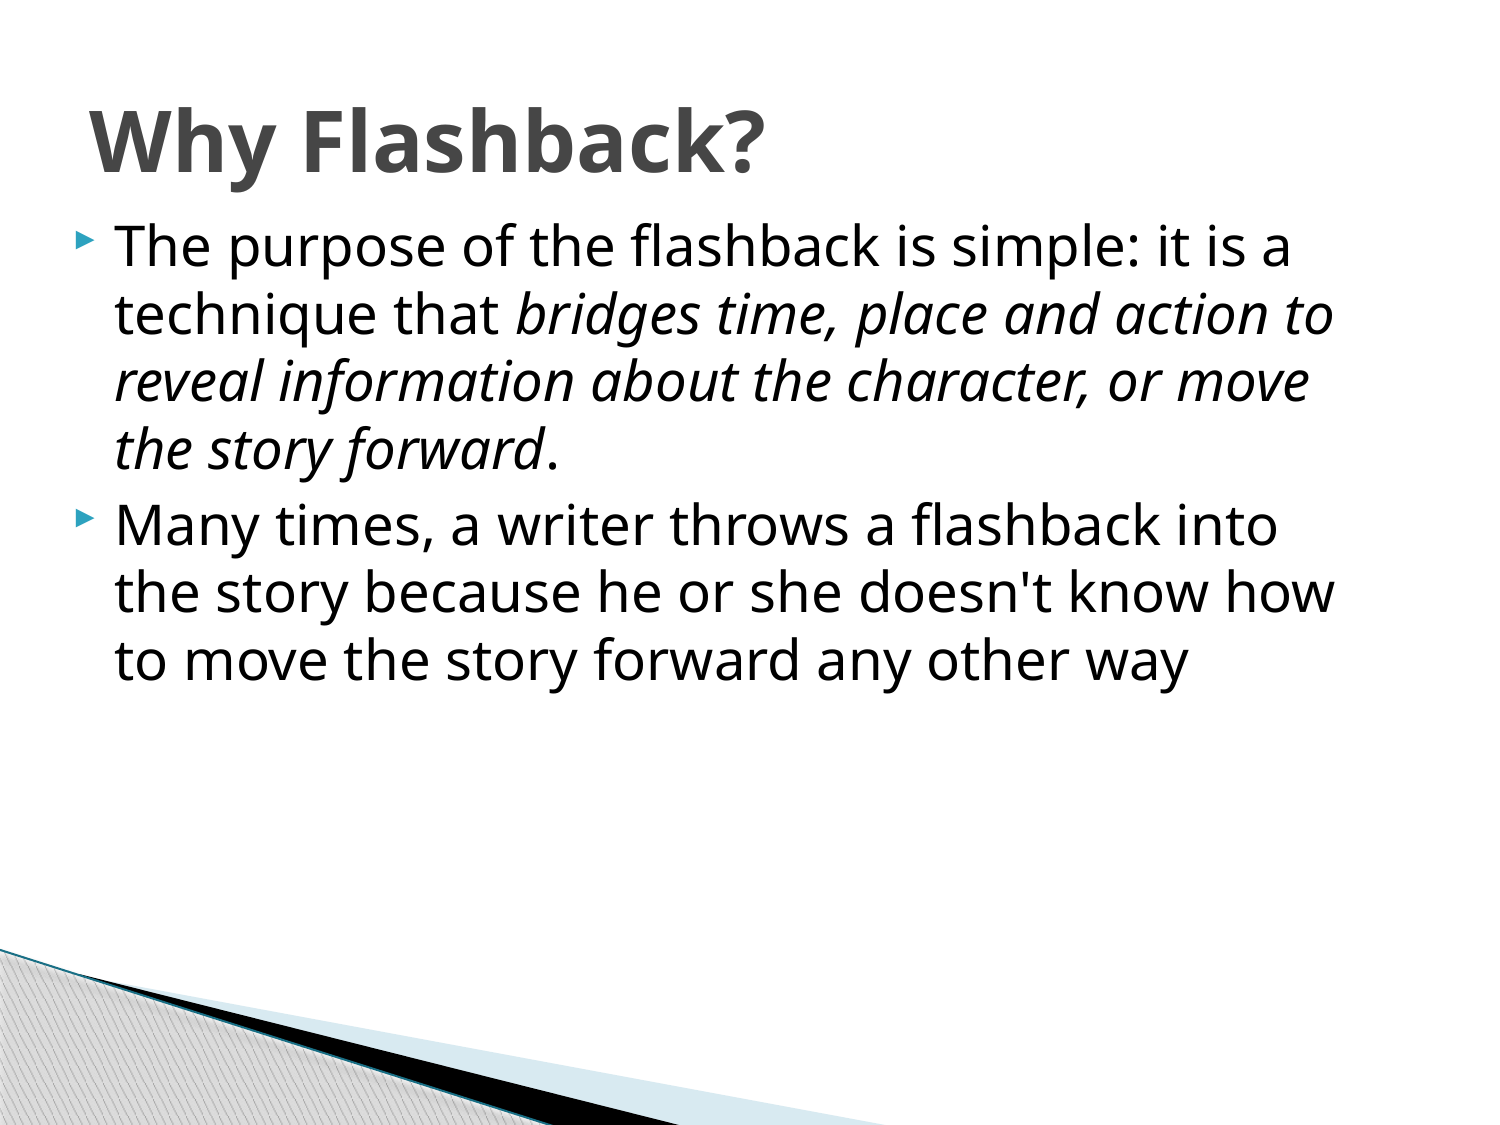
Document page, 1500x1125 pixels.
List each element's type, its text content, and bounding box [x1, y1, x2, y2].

title Why Flashback? [75, 45, 1425, 233]
list The purpose of the flashback is simple: it is a technique that bridges time, place and action to reveal information about the character, or move the story forward. Many times, a writer throws a flashback into the story because he or she doesn't know how to move the story forward any other way [39, 203, 1390, 946]
